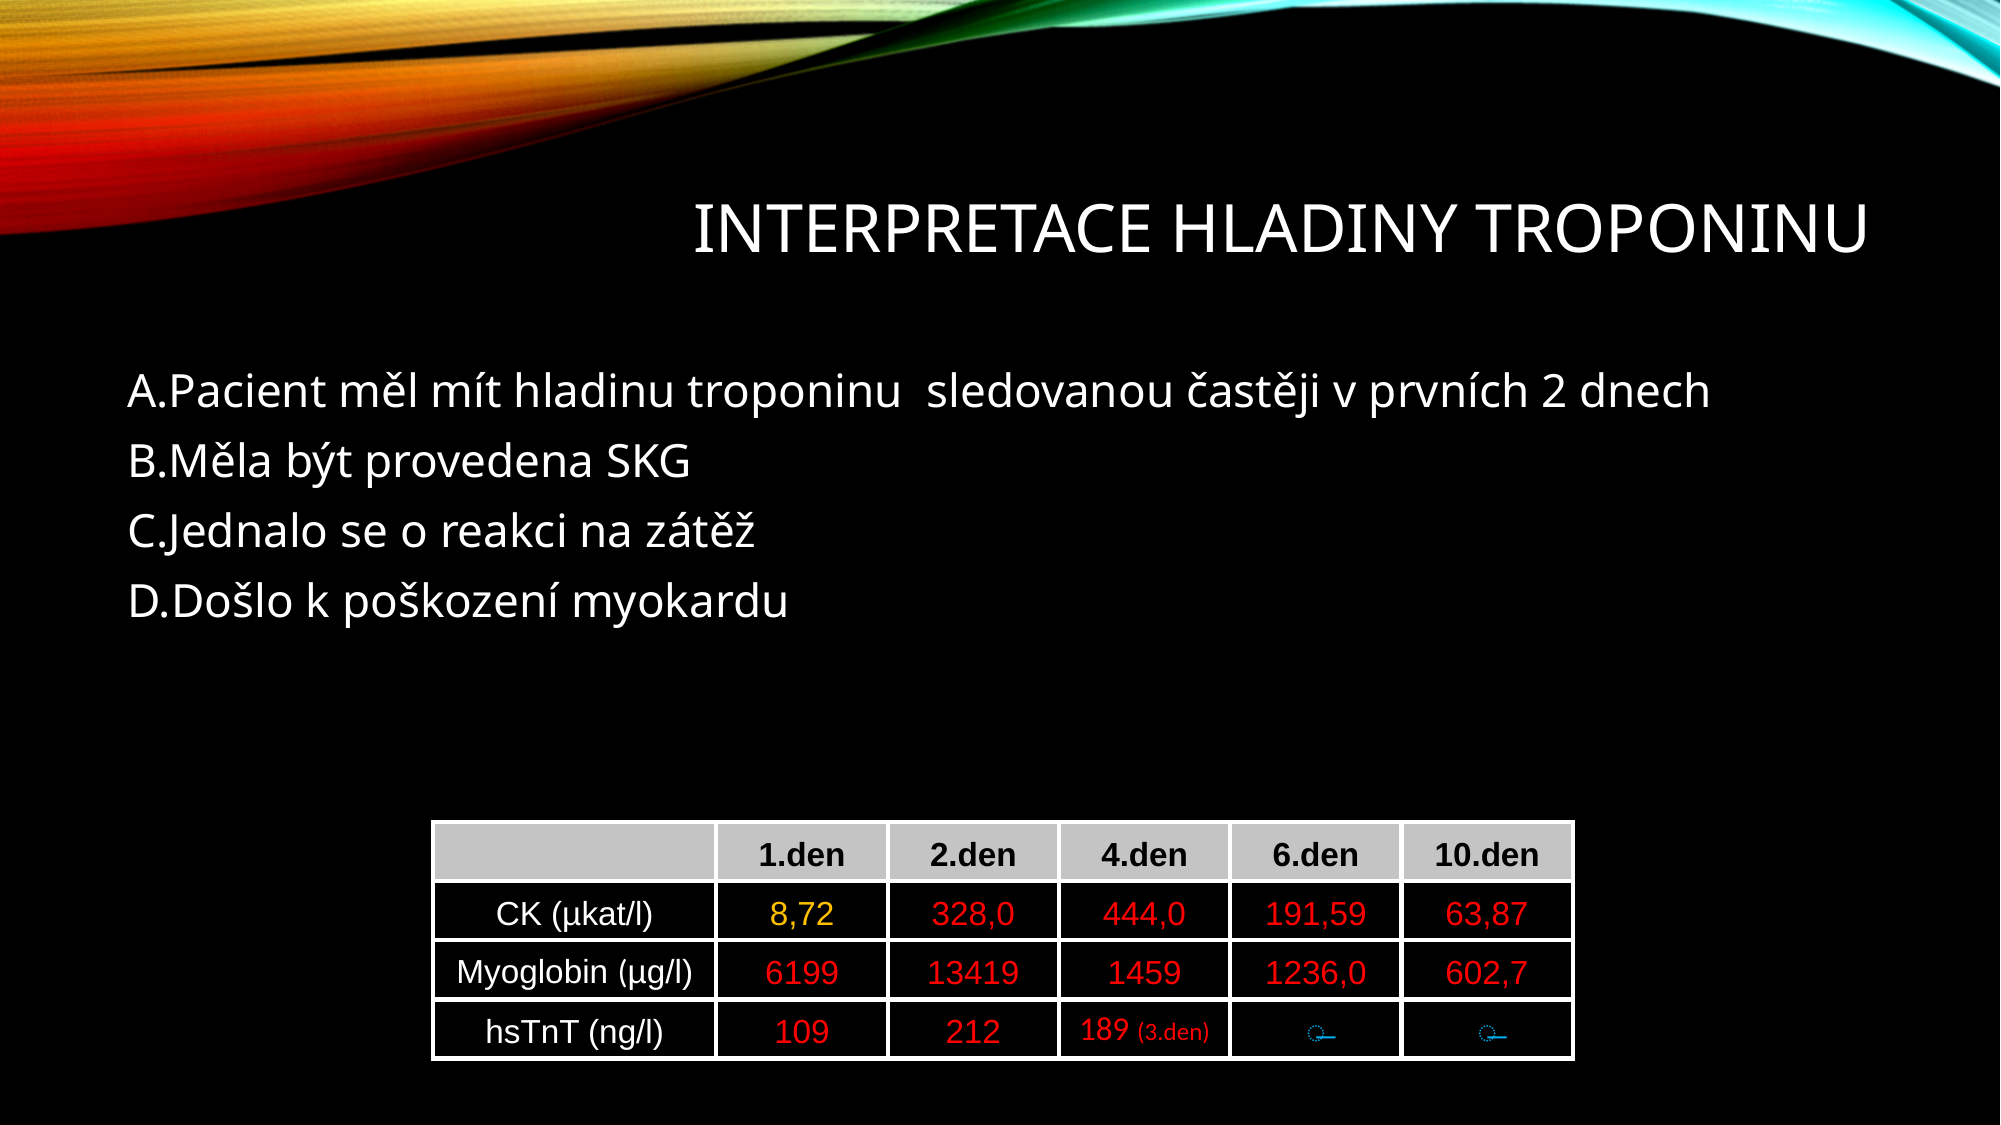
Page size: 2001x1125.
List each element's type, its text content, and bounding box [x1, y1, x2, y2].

table_cell 189 (3.den) [1061, 1002, 1228, 1056]
table_cell CK (µkat/l) [435, 883, 714, 938]
picture [0, 0, 2000, 237]
table_cell ̶ [1404, 1002, 1571, 1056]
table_cell Myoglobin (µg/l) [435, 942, 714, 997]
table_cell 602,7 [1404, 942, 1571, 997]
table_cell 1459 [1061, 942, 1228, 997]
table_header 2.den [890, 824, 1057, 879]
table_cell 8,72 [718, 883, 886, 938]
table_cell 6199 [718, 942, 886, 997]
table_header 6.den [1232, 824, 1399, 879]
table_header [435, 824, 714, 879]
table_cell 328,0 [890, 883, 1057, 938]
table_cell hsTnT (ng/l) [435, 1002, 714, 1056]
table_header 10.den [1404, 824, 1571, 879]
table_cell 63,87 [1404, 883, 1571, 938]
table_cell 212 [890, 1002, 1057, 1056]
table_cell 13419 [890, 942, 1057, 997]
list A.Pacient měl mít hladinu troponinu sledovanou častěji v prvních 2 dnech B.Měla být provedena SKG C.Jednalo se o reakci na zátěž D.Došlo k poškození myokardu [112, 360, 1888, 1021]
table_header 4.den [1061, 824, 1228, 879]
table_cell ̶ [1232, 1002, 1399, 1056]
table_cell 1236,0 [1232, 942, 1399, 997]
table_cell 444,0 [1061, 883, 1228, 938]
table_cell 109 [718, 1002, 886, 1056]
table_cell 191,59 [1232, 883, 1399, 938]
title Interpretace hladiny troponinu [474, 125, 1888, 338]
table_header 1.den [718, 824, 886, 879]
